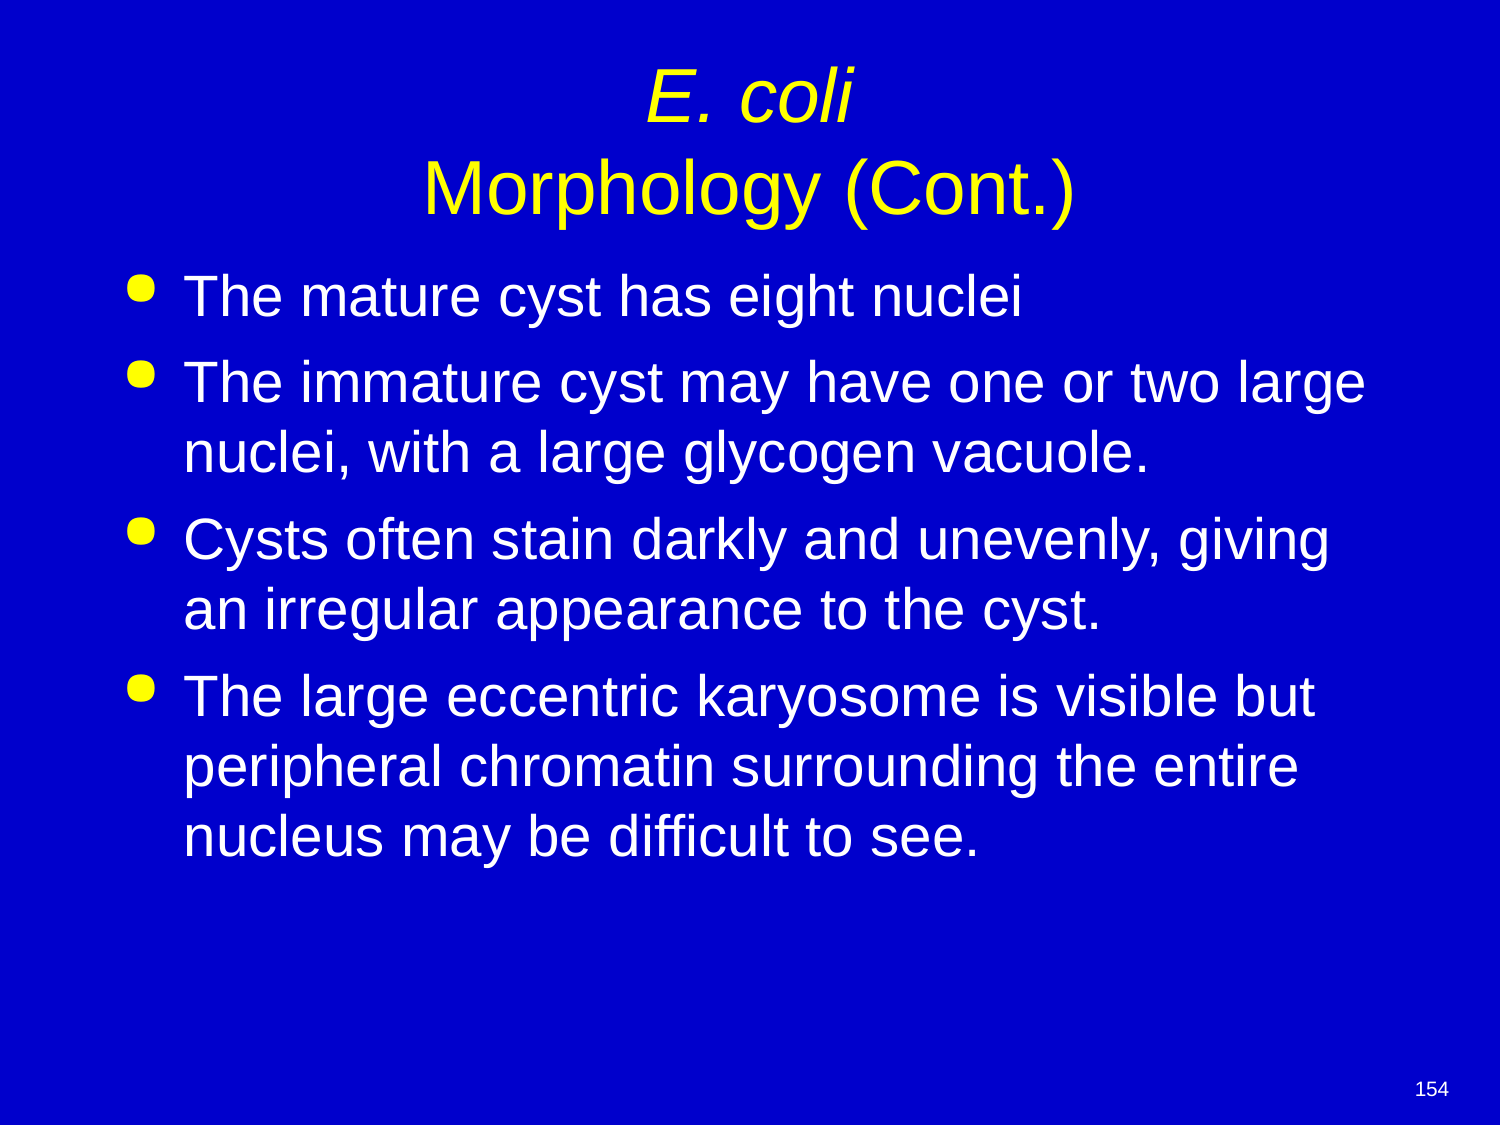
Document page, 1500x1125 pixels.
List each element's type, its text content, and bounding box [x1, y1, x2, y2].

list The mature cyst has eight nuclei The immature cyst may have one or two large nuclei, with a large glycogen vacuole. Cysts often stain darkly and unevenly, giving an irregular appearance to the cyst. The large eccentric karyosome is visible but peripheral chromatin surrounding the entire nucleus may be difficult to see. [111, 249, 1388, 982]
title E. coli Morphology (Cont.) [112, 37, 1388, 238]
